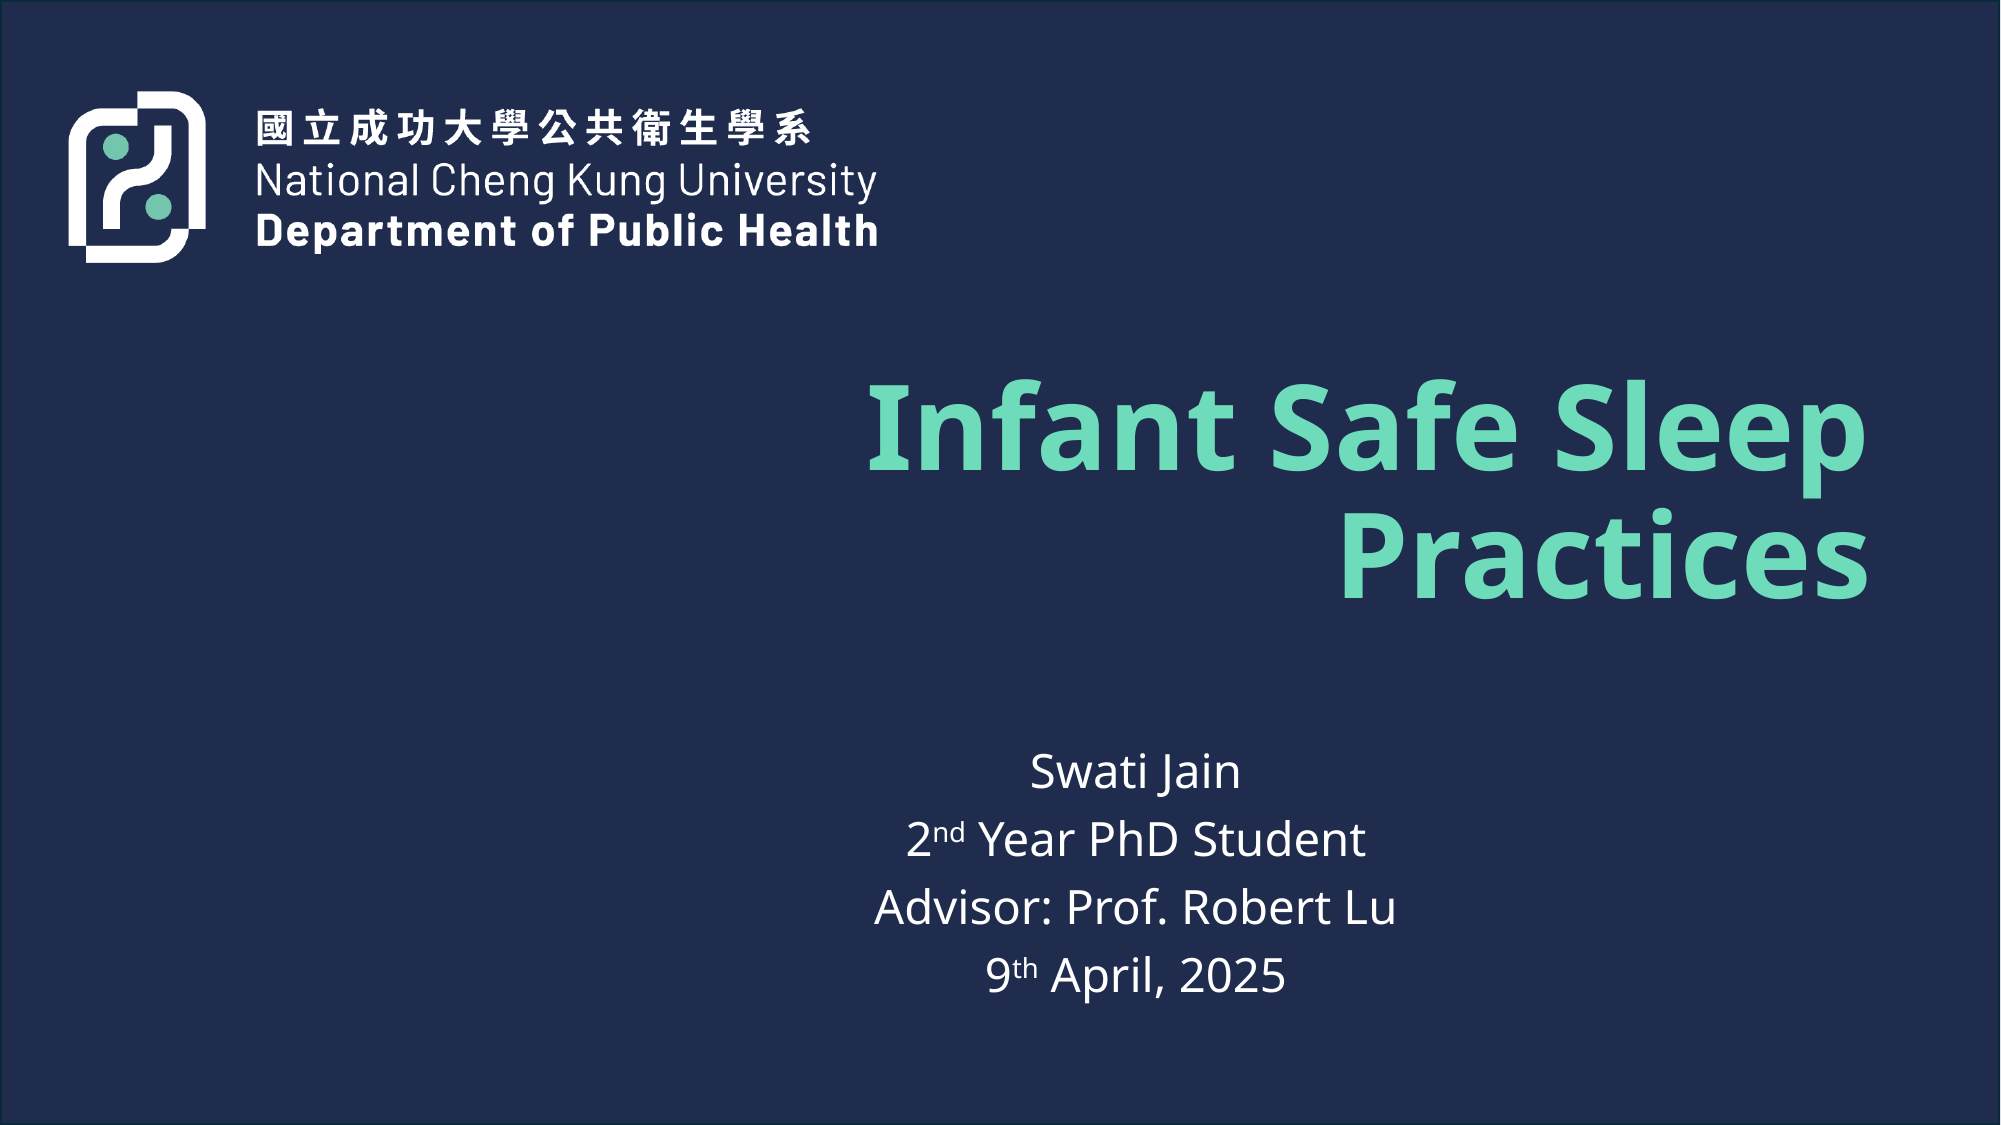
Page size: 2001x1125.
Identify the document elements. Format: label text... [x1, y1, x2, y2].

picture [0, 22, 945, 332]
subtitle Swati Jain 2nd Year PhD Student Advisor: Prof. Robert Lu 9th April, 2025 [386, 740, 1886, 1013]
title Infant Safe Sleep Practices [386, 360, 1886, 632]
